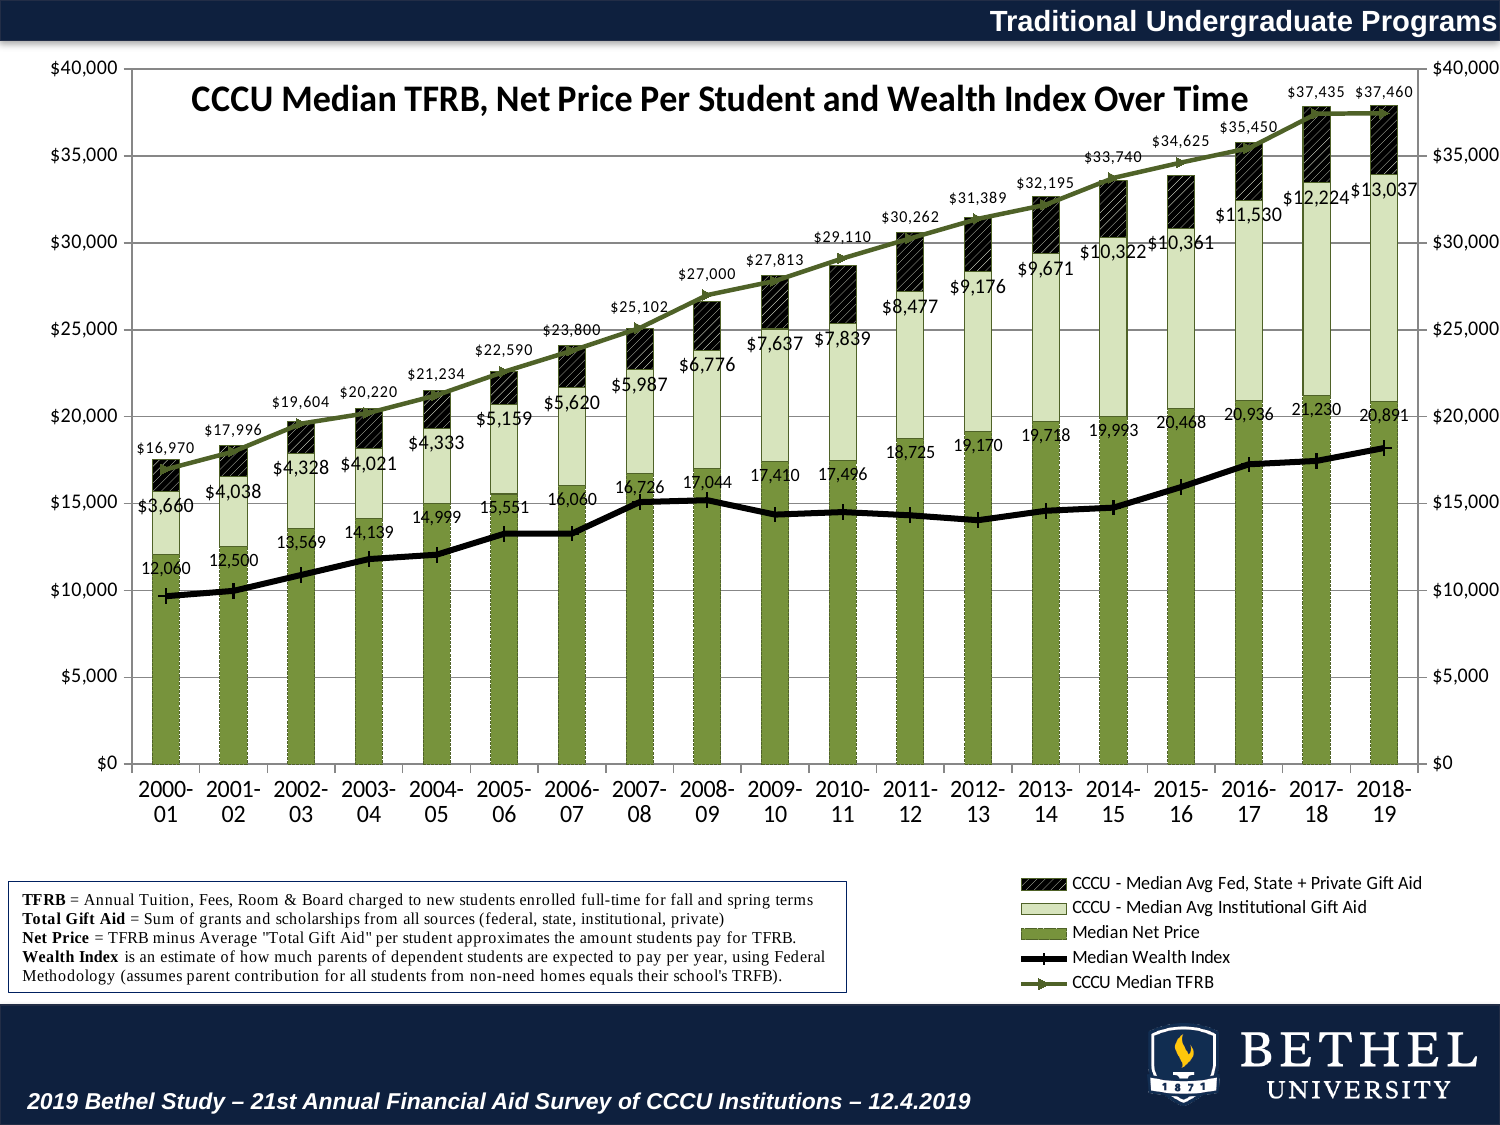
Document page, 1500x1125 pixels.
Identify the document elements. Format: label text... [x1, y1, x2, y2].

chart [0, 45, 1500, 1001]
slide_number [12, 1079, 1113, 1125]
text_box Traditional Undergraduate Programs [974, 0, 1500, 45]
picture [1147, 1023, 1477, 1106]
